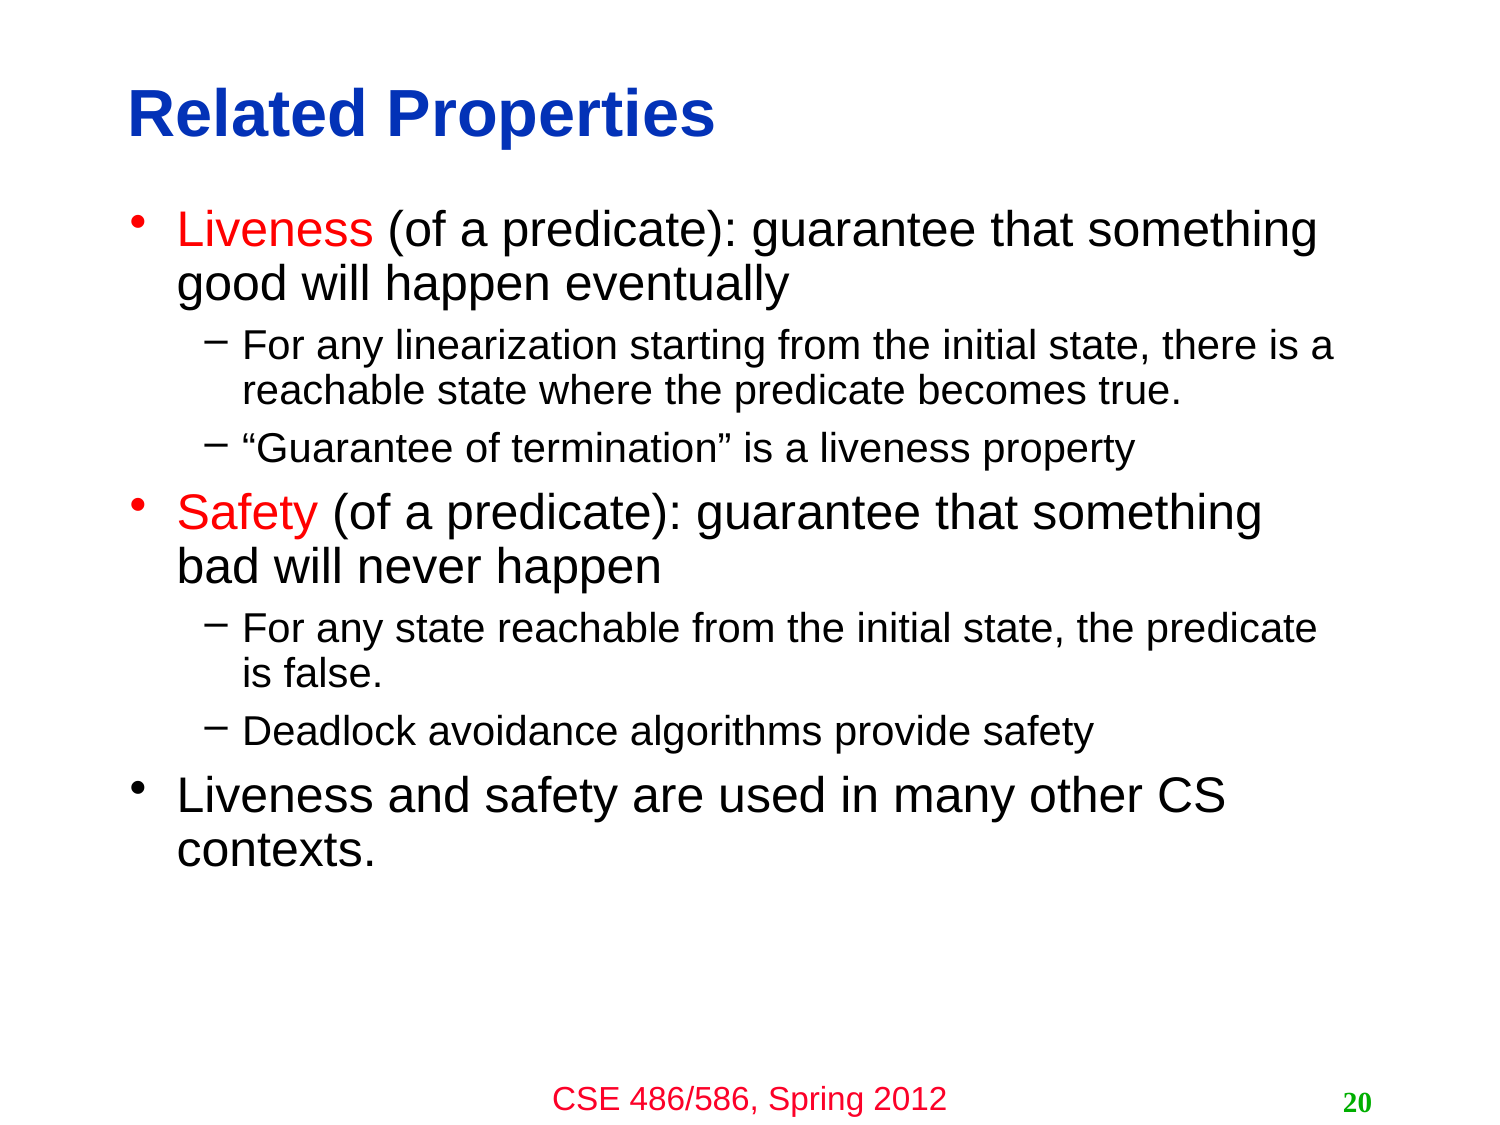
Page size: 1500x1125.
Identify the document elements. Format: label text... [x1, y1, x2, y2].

list Liveness (of a predicate): guarantee that something good will happen eventually For any linearization starting from the initial state, there is a reachable state where the predicate becomes true. “Guarantee of termination” is a liveness property Safety (of a predicate): guarantee that something bad will never happen For any state reachable from the initial state, the predicate is false. Deadlock avoidance algorithms provide safety Liveness and safety are used in many other CS contexts. [114, 195, 1376, 1005]
title Related Properties [112, 53, 1310, 176]
slide_number 20 [1074, 1076, 1388, 1125]
